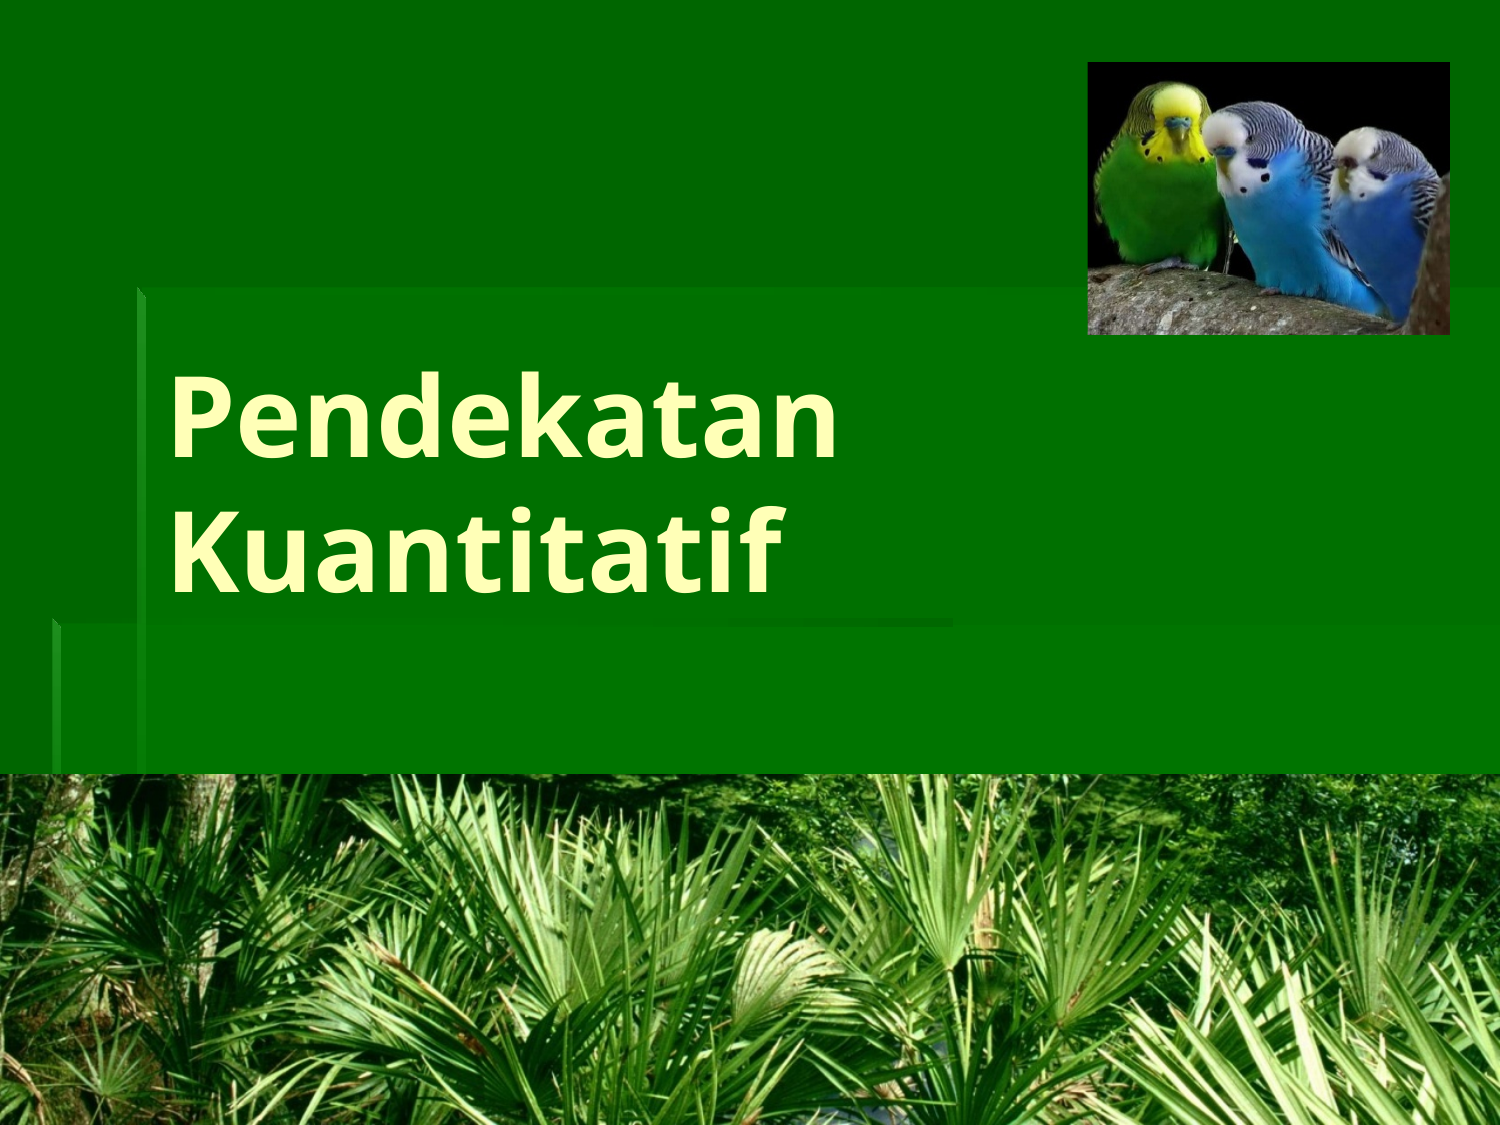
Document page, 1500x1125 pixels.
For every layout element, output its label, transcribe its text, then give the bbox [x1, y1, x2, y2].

picture [1087, 62, 1450, 335]
title Pendekatan Kuantitatif [149, 337, 1388, 676]
picture [0, 774, 1500, 1125]
